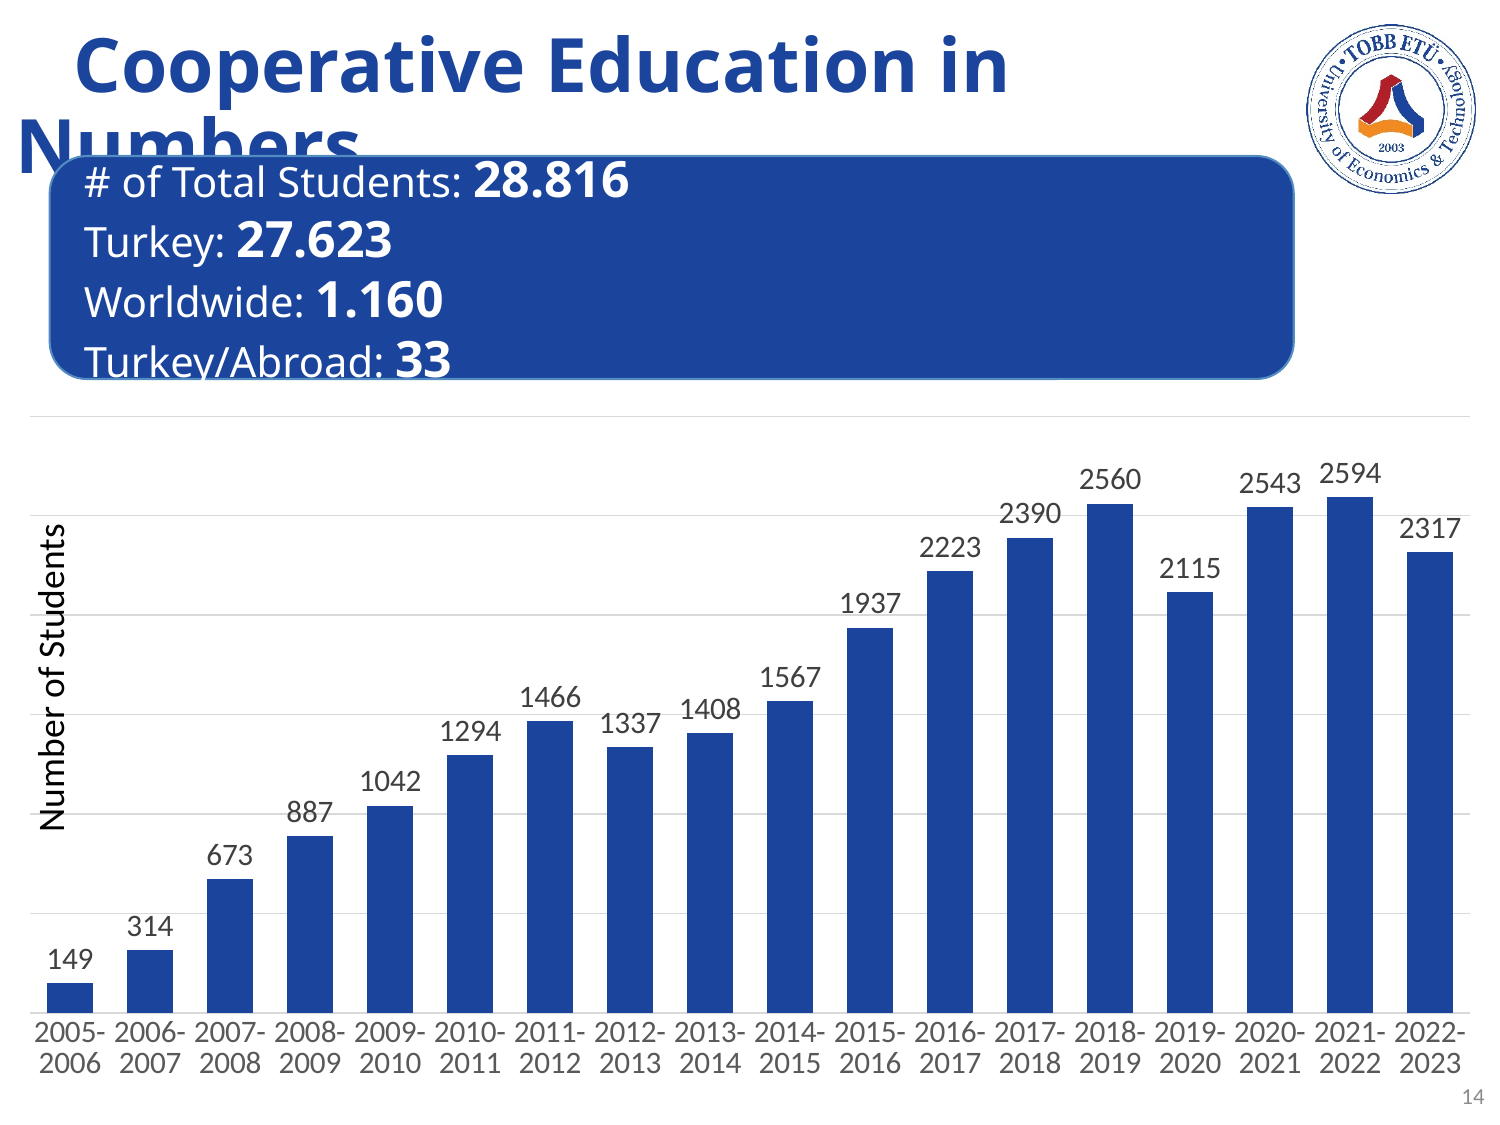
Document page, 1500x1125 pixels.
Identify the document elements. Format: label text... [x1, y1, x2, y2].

chart [0, 402, 1500, 1096]
title Cooperative Education in Numbers [0, 0, 1294, 218]
slide_number 14 [1162, 1096, 1500, 1125]
picture [1306, 24, 1476, 194]
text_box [49, 153, 1294, 402]
